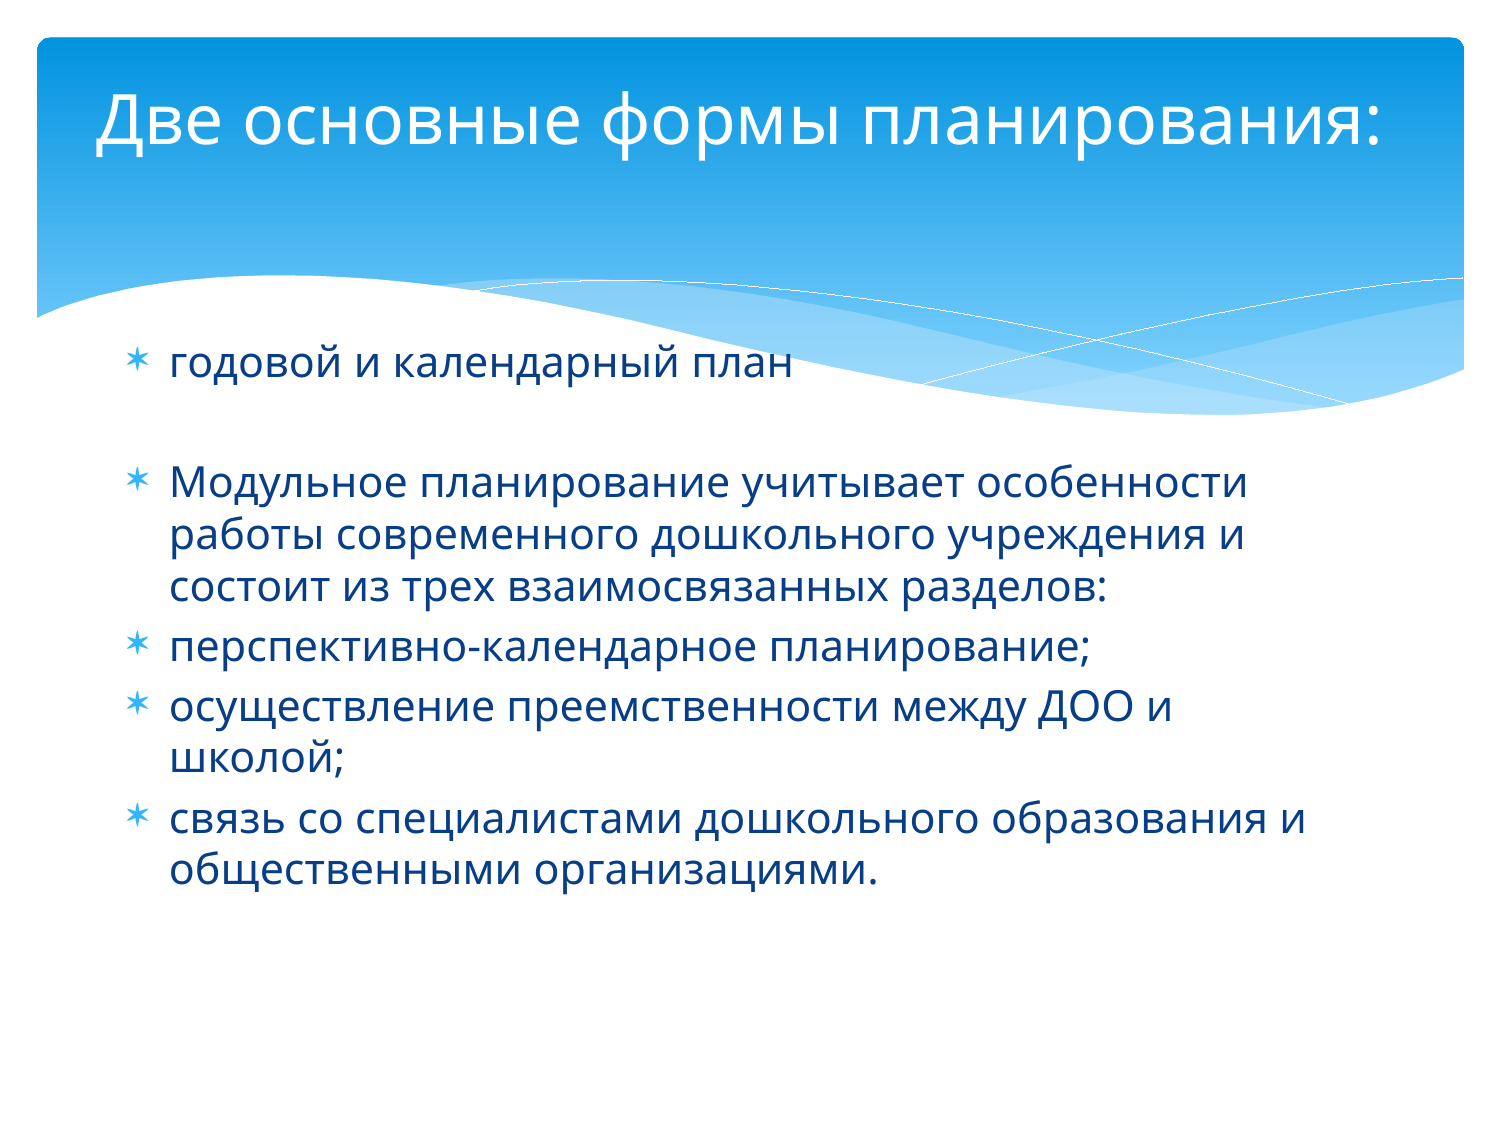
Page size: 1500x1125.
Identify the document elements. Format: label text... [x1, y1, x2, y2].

title Две основные формы планирования: [75, 55, 1425, 261]
list годовой и календарный план Модульное планирование учитывает особенности работы современного дошкольного учреждения и состоит из трех взаимосвязанных разделов: перспективно-календарное планирование; осуществление преемственности между ДОО и школой; связь со специалистами дошкольного образования и общественными организациями. [112, 267, 1375, 905]
